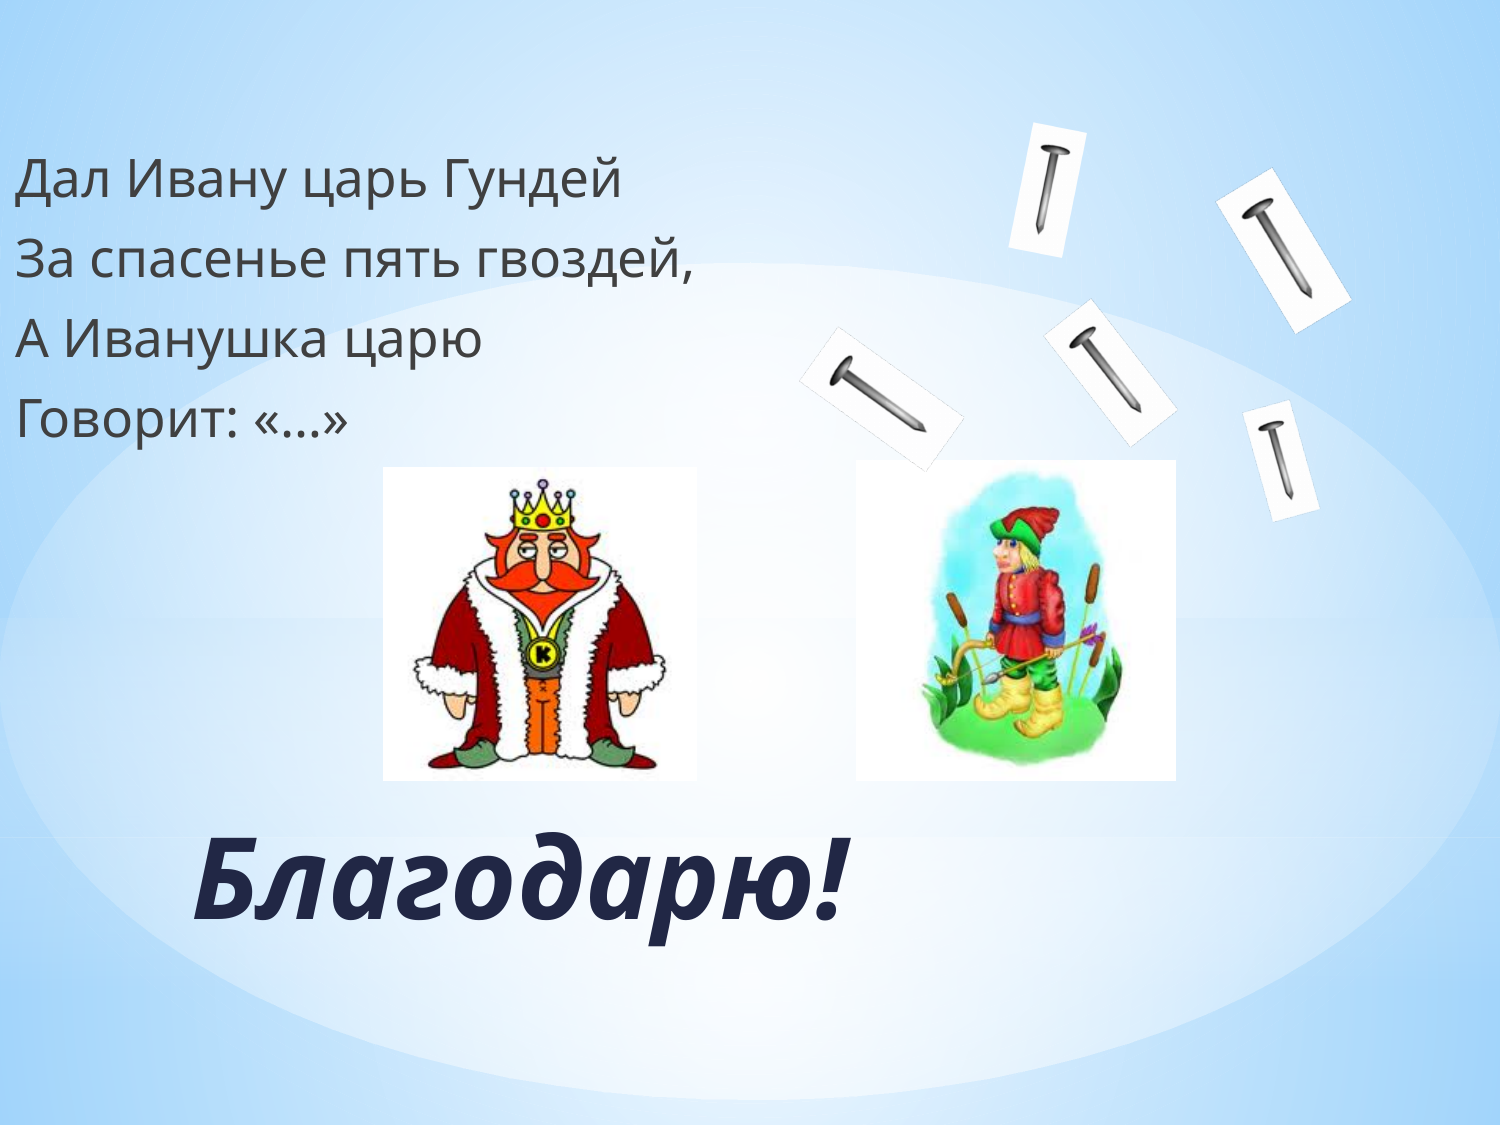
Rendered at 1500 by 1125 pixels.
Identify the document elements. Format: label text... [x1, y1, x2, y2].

picture [983, 123, 1111, 257]
picture [1208, 385, 1354, 536]
list Дал Ивану царь Гундей За спасенье пять гвоздей, А Иванушка царю Говорит: «…» Благодарю! [0, 137, 1041, 953]
picture [1017, 287, 1204, 458]
picture [383, 467, 697, 781]
picture [1180, 152, 1387, 349]
picture [786, 321, 1176, 781]
